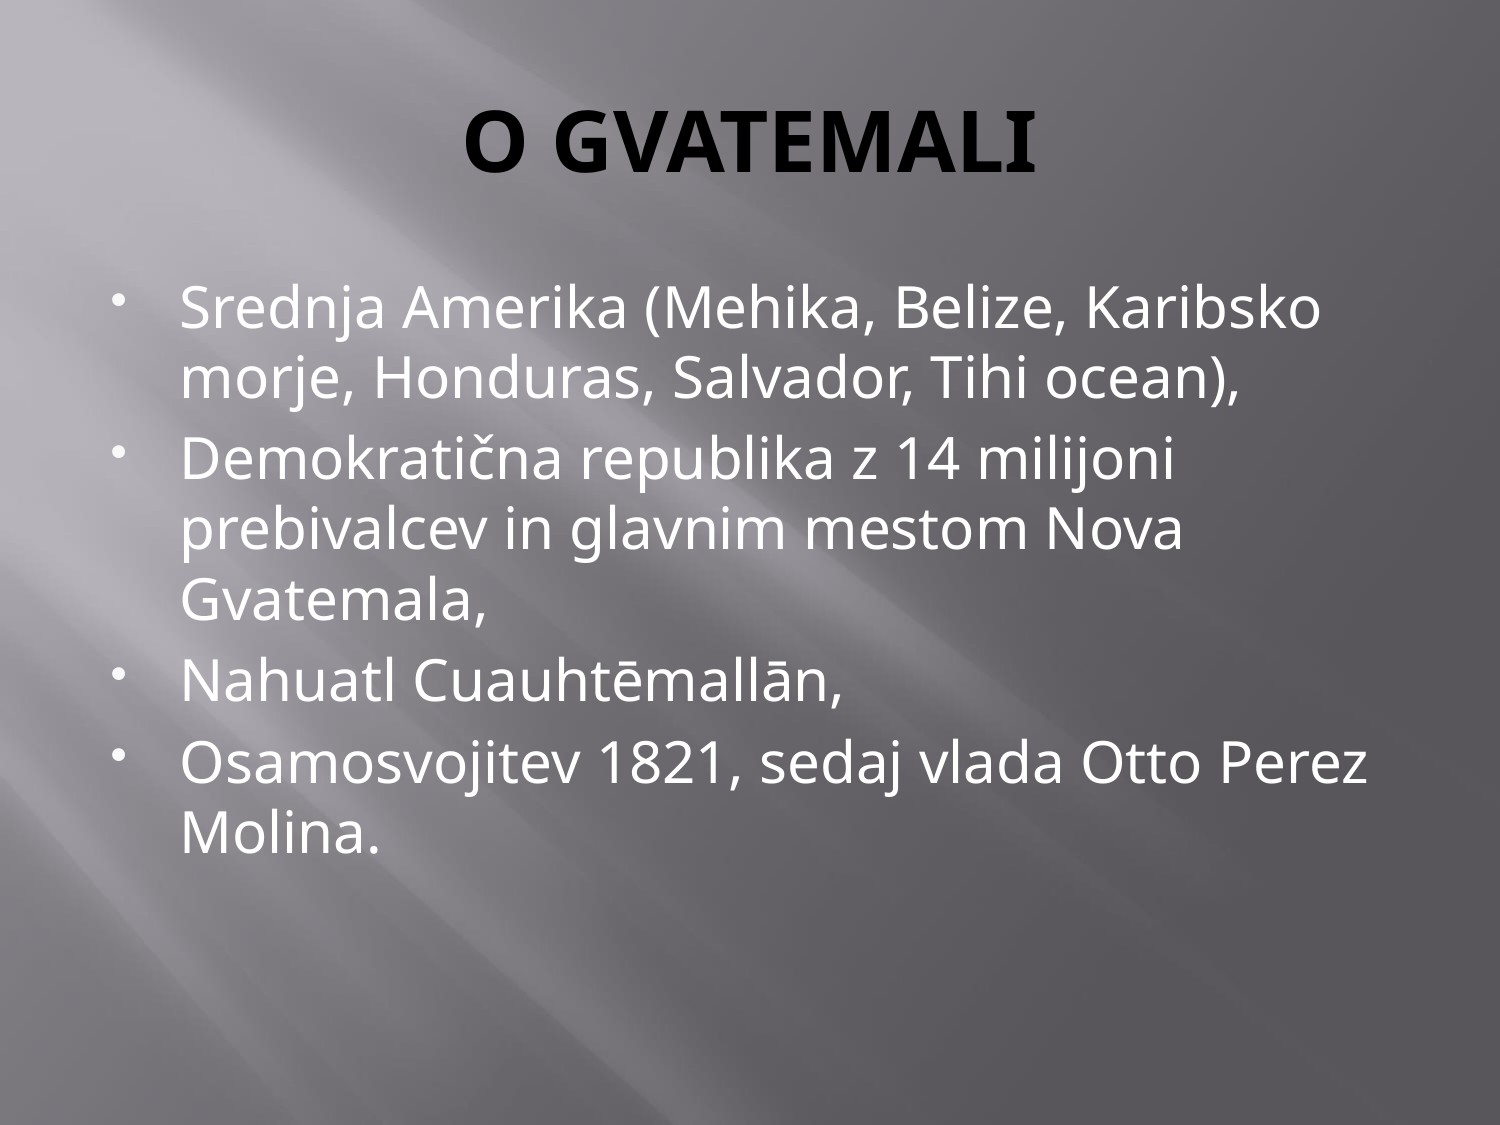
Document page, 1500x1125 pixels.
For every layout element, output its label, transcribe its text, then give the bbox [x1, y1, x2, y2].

picture [0, 0, 1500, 1125]
list Srednja Amerika (Mehika, Belize, Karibsko morje, Honduras, Salvador, Tihi ocean), Demokratična republika z 14 milijoni prebivalcev in glavnim mestom Nova Gvatemala, Nahuatl Cuauhtēmallān, Osamosvojitev 1821, sedaj vlada Otto Perez Molina. [75, 262, 1425, 1035]
title O GVATEMALI [75, 45, 1425, 233]
